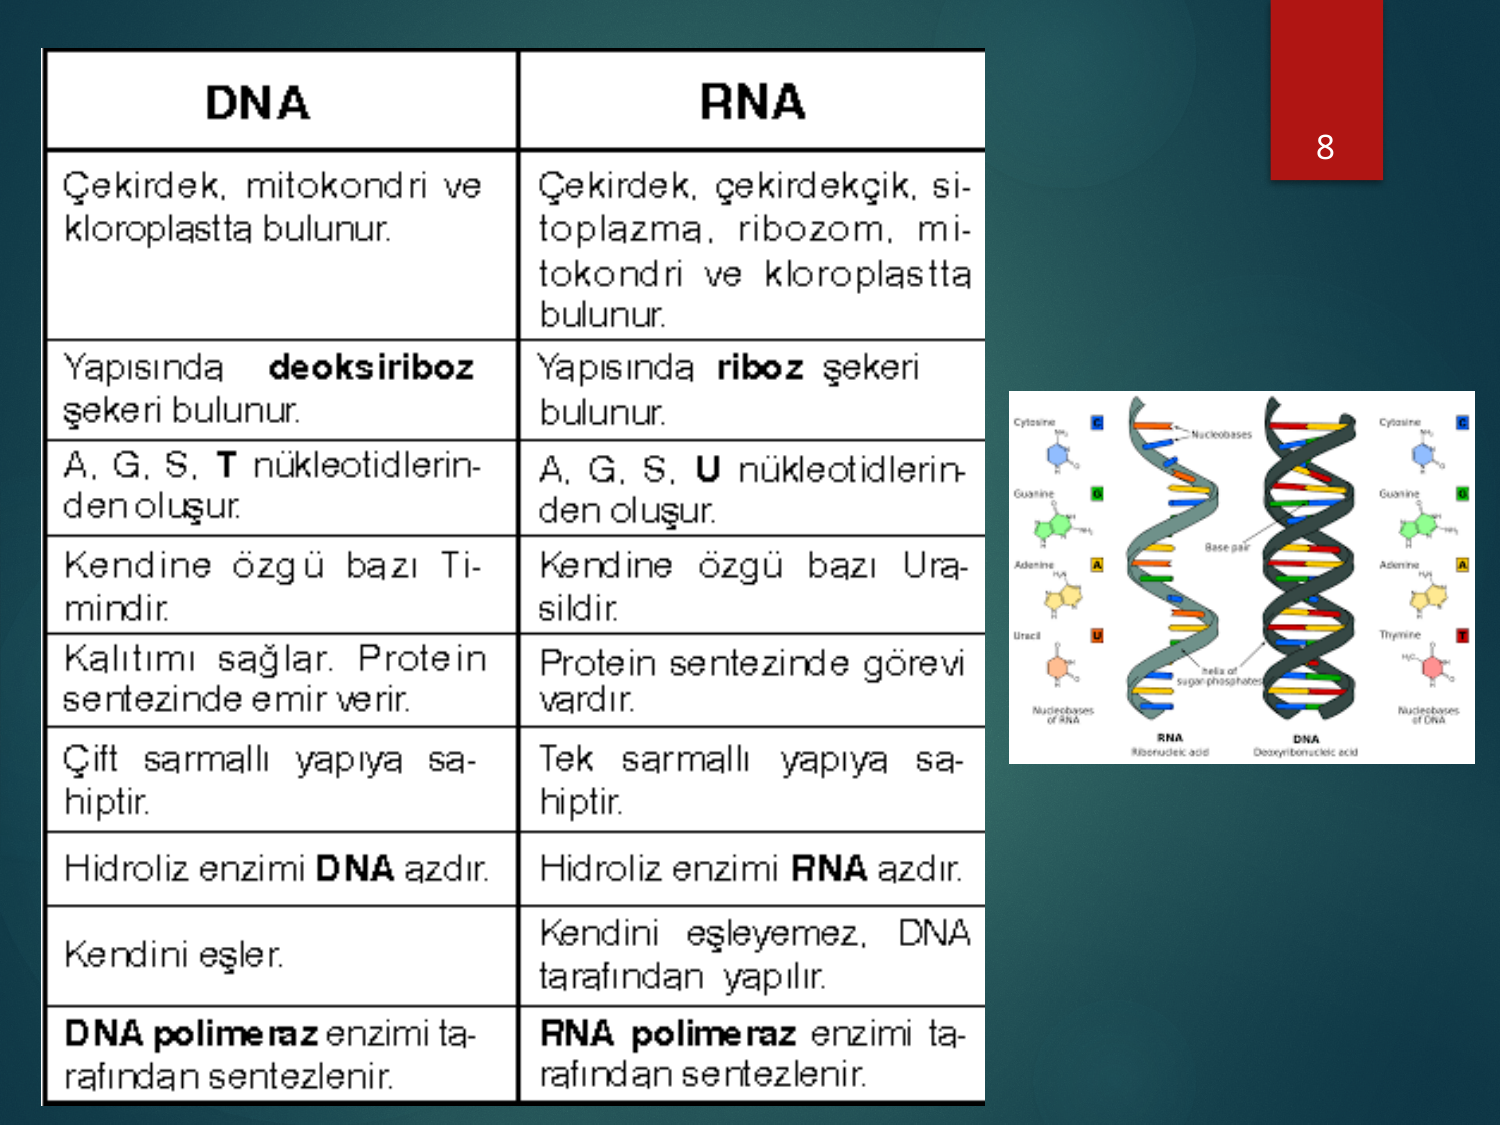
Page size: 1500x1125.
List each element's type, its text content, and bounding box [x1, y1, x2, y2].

picture [1009, 391, 1475, 764]
slide_number 8 [1273, 48, 1378, 175]
picture [40, 48, 985, 1107]
